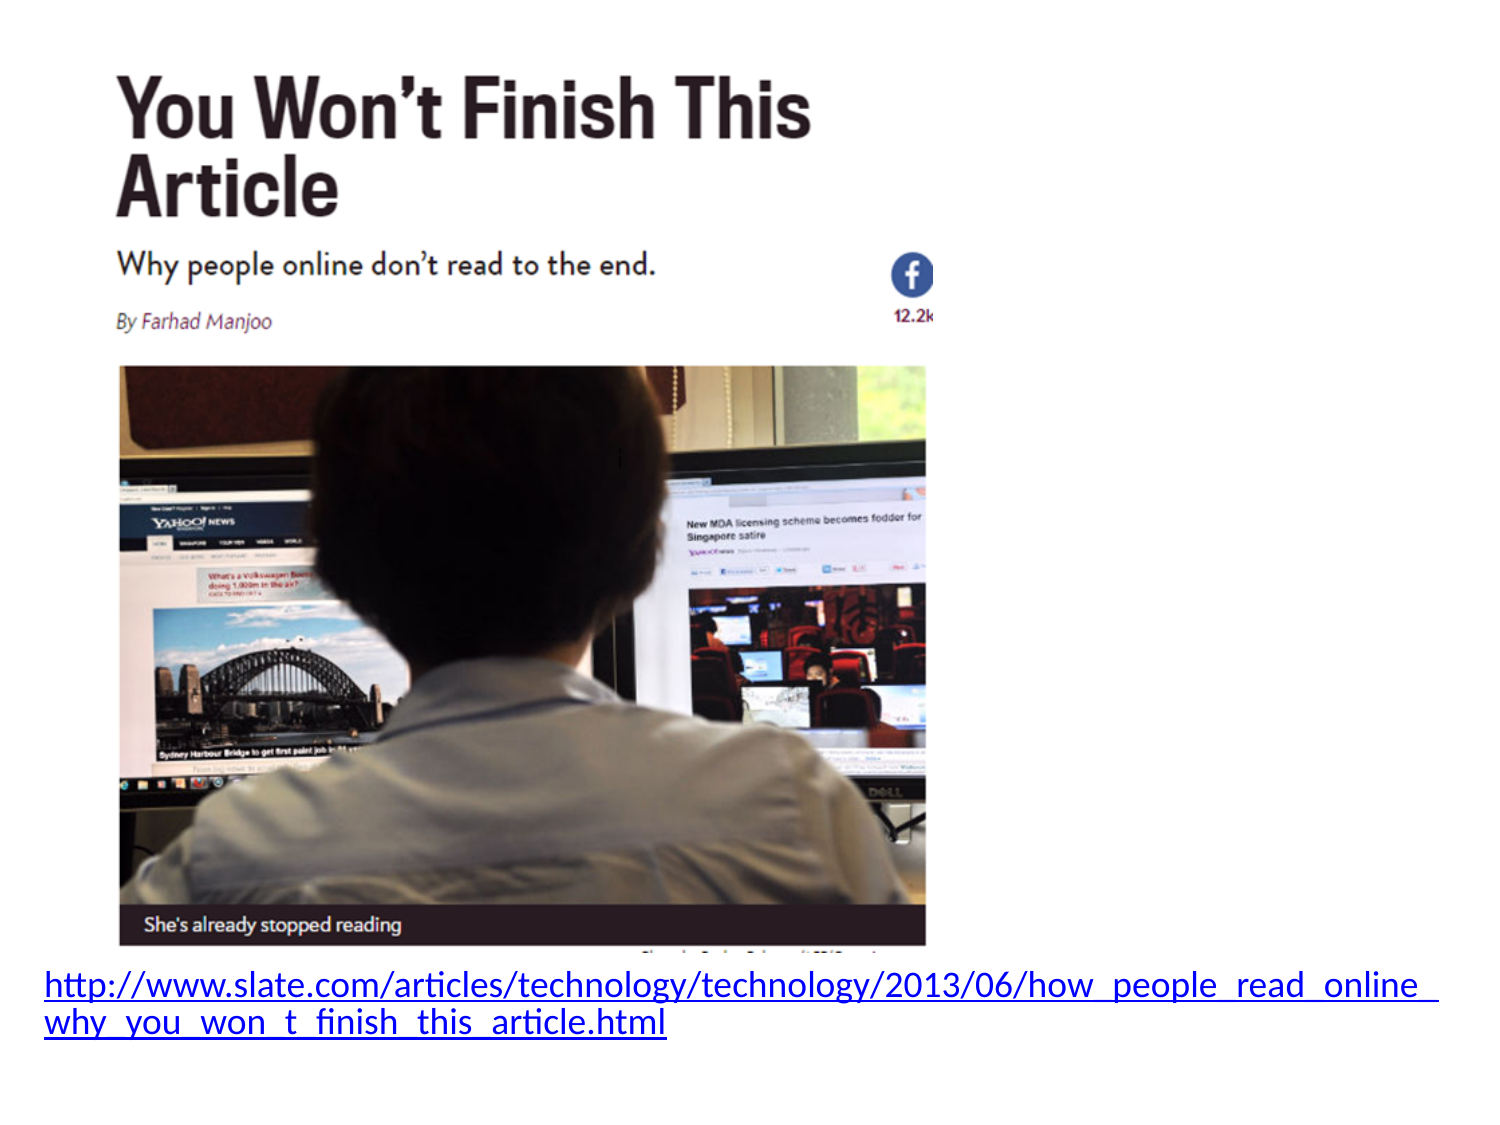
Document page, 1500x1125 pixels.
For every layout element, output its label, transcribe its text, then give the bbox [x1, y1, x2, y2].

picture [52, 42, 934, 953]
text_box http://www.slate.com/articles/technology/technology/2013/06/how_people_read_online_why_you_won_t_finish_this_article.html [29, 952, 1465, 1012]
